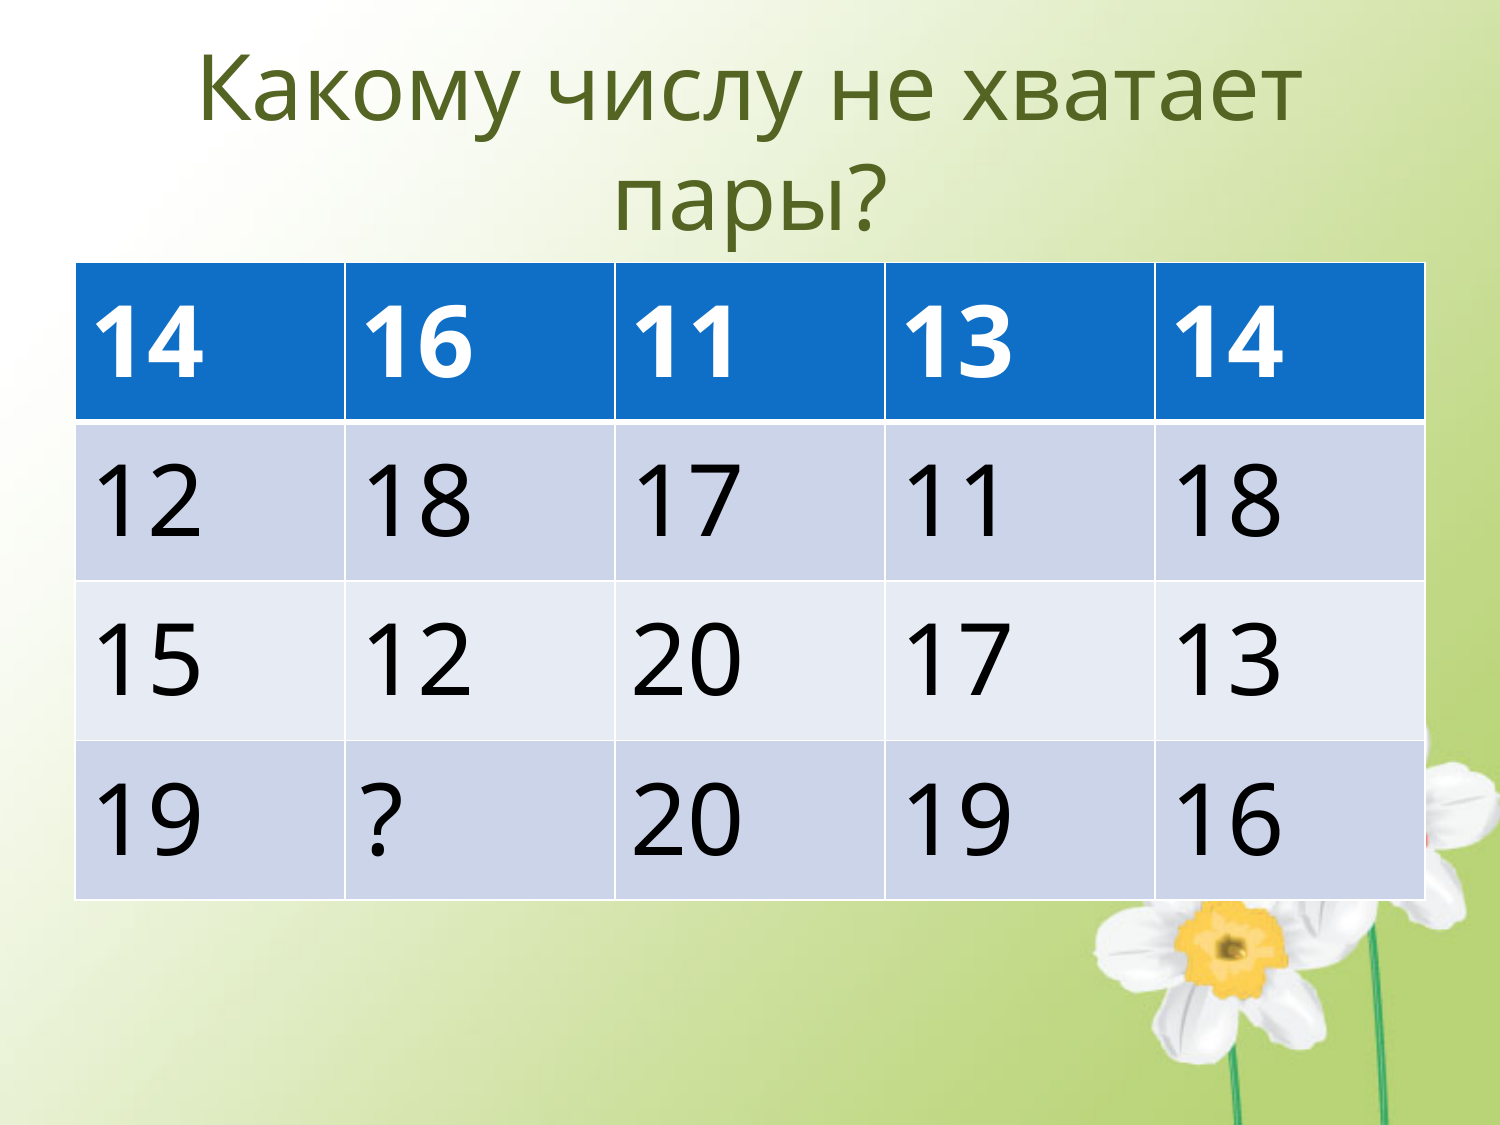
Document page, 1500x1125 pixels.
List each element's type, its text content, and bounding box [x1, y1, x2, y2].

picture [0, 0, 1500, 1125]
table_header 14 [1156, 263, 1424, 419]
table_cell 13 [1156, 582, 1424, 740]
table_cell 16 [1156, 741, 1424, 899]
title Какому числу не хватает пары? [75, 45, 1425, 233]
table_header 13 [886, 263, 1154, 419]
table_cell 19 [76, 741, 344, 899]
table_header 16 [346, 263, 614, 419]
table_cell ? [346, 741, 614, 899]
table_cell 11 [886, 425, 1154, 580]
table_cell 20 [616, 741, 884, 899]
table_header 14 [76, 263, 344, 419]
table_header 11 [616, 263, 884, 419]
table_cell 18 [346, 425, 614, 580]
table_cell 15 [76, 582, 344, 740]
table_cell 20 [616, 582, 884, 740]
table_cell 12 [346, 582, 614, 740]
table_cell 19 [886, 741, 1154, 899]
table_cell 12 [76, 425, 344, 580]
table_cell 17 [886, 582, 1154, 740]
table_cell 17 [616, 425, 884, 580]
table_cell 18 [1156, 425, 1424, 580]
